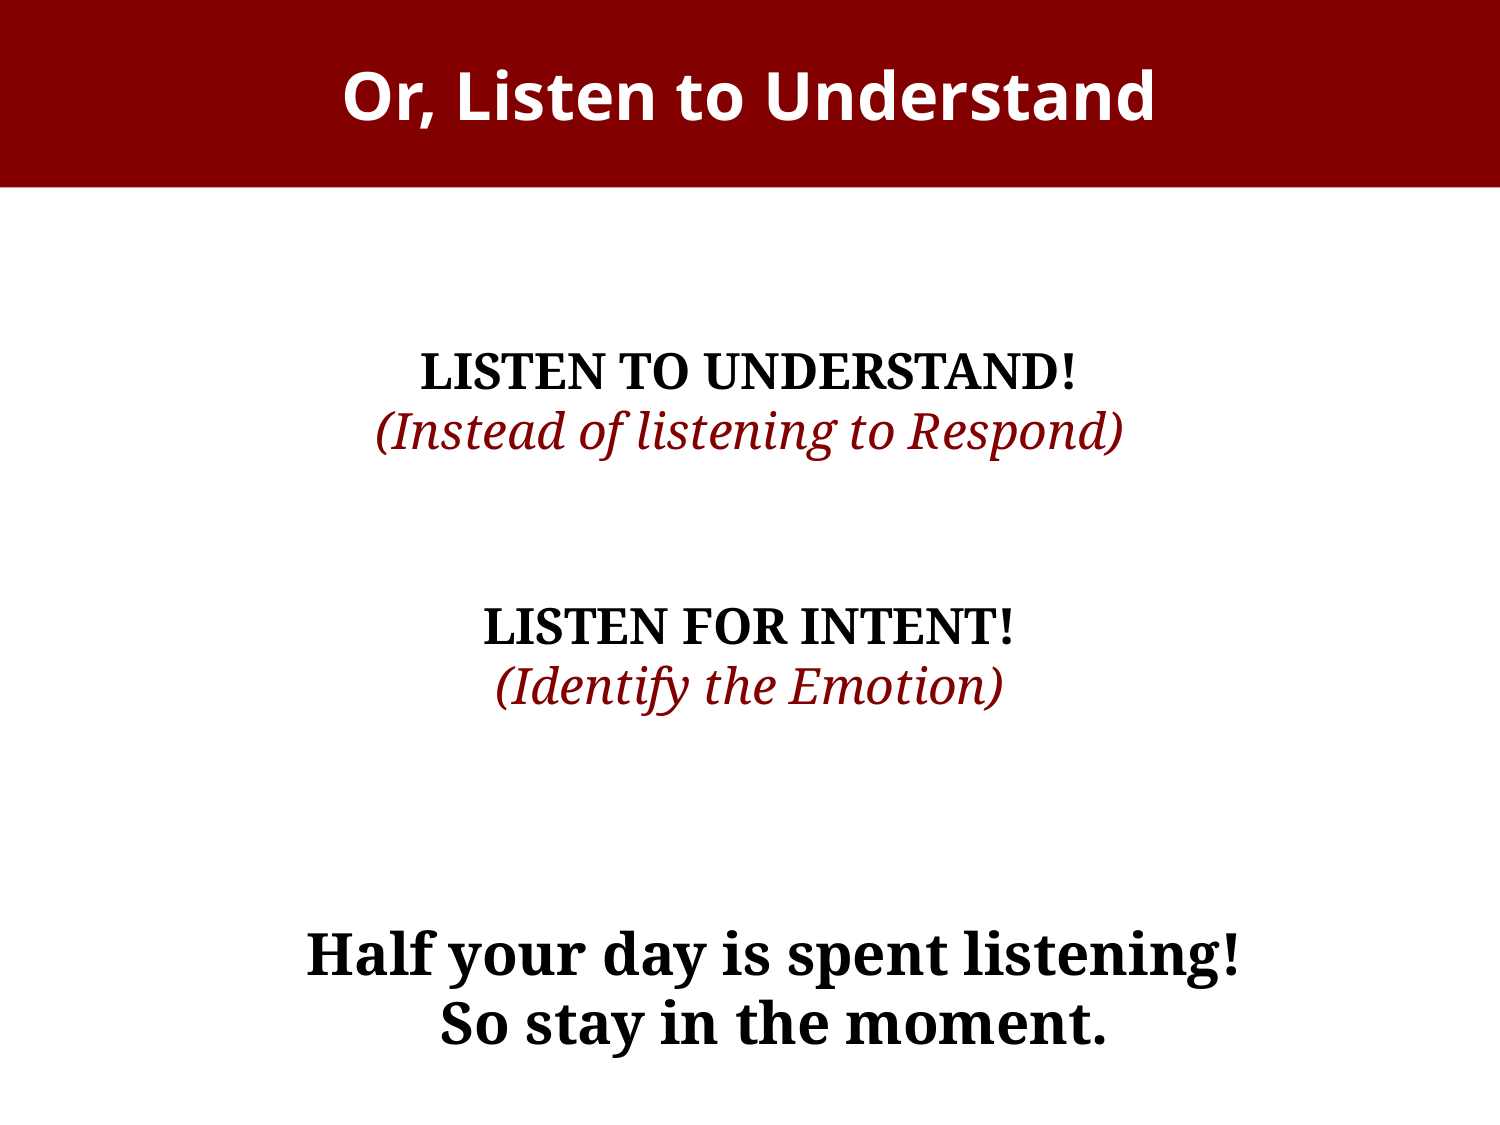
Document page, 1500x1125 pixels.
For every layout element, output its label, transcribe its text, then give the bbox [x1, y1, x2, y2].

text_box Half your day is spent listening! So stay in the moment. [24, 909, 1500, 1064]
title Or, Listen to Understand [0, 0, 1500, 188]
text_box LISTEN TO UNDERSTAND! (Instead of listening to Respond) [0, 332, 1500, 468]
text_box LISTEN FOR INTENT! (Identify the Emotion) [0, 587, 1500, 723]
